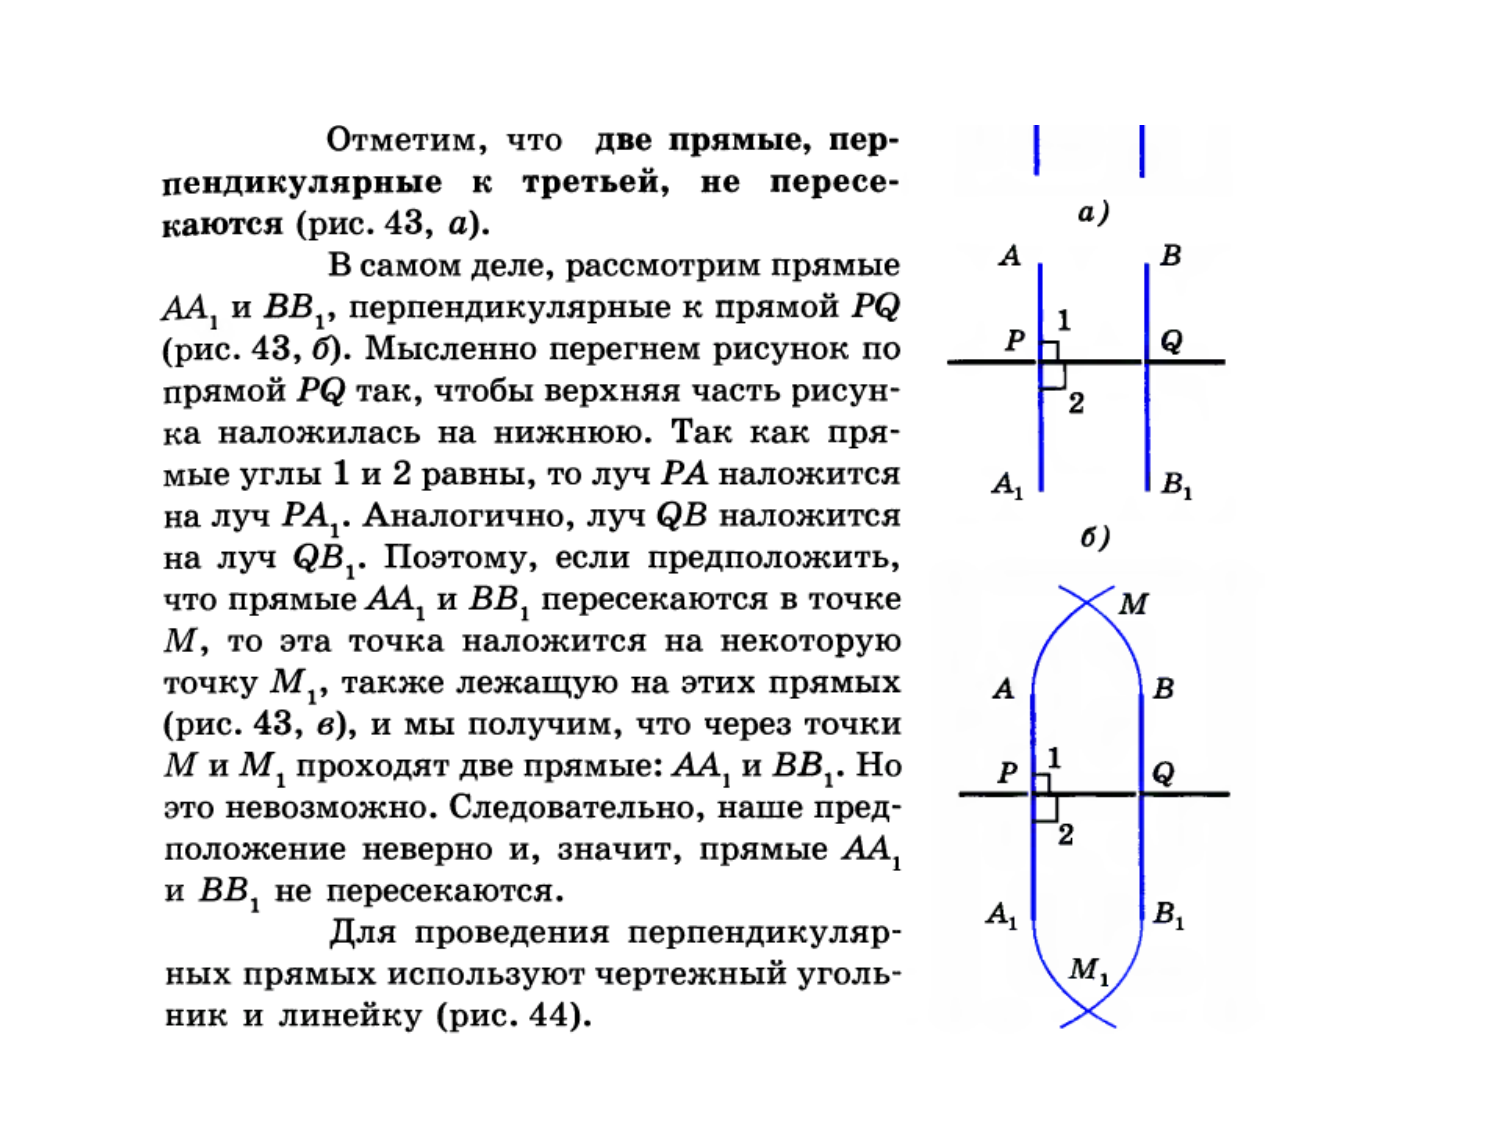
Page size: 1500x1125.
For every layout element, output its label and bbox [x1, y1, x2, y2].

picture [159, 125, 1265, 1057]
